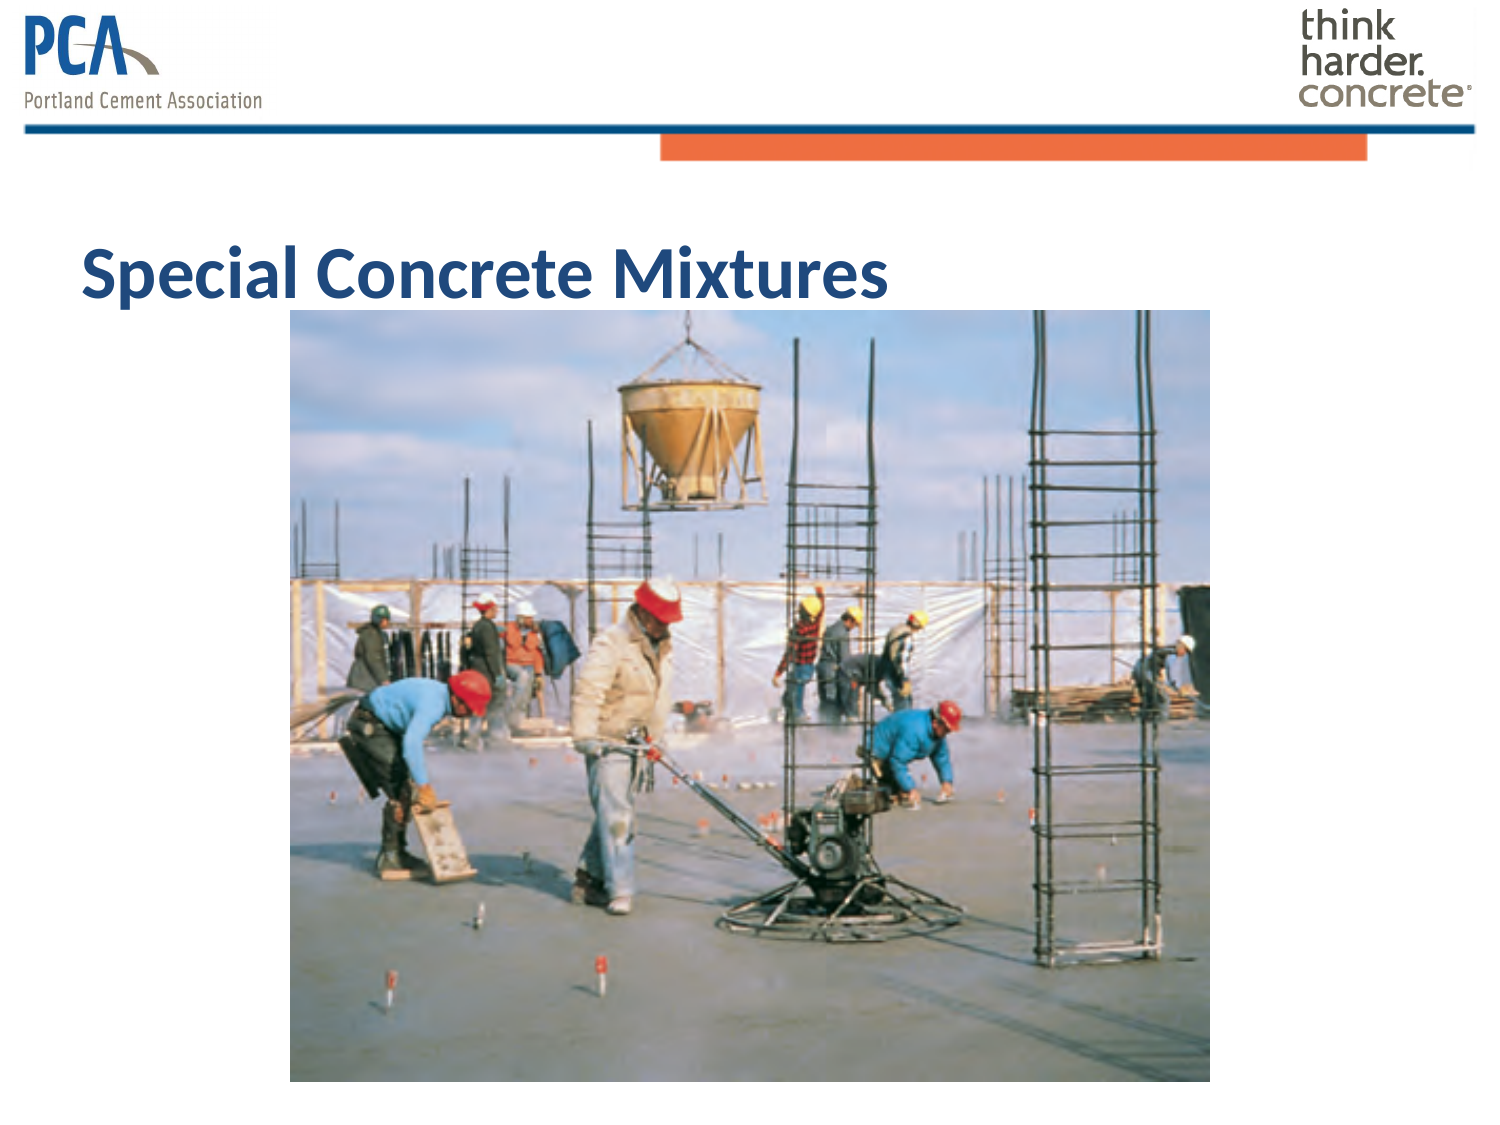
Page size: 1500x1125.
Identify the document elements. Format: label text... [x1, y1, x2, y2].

picture [290, 310, 1210, 1082]
title Special Concrete Mixtures [66, 211, 1417, 326]
picture [1, 5, 1488, 171]
